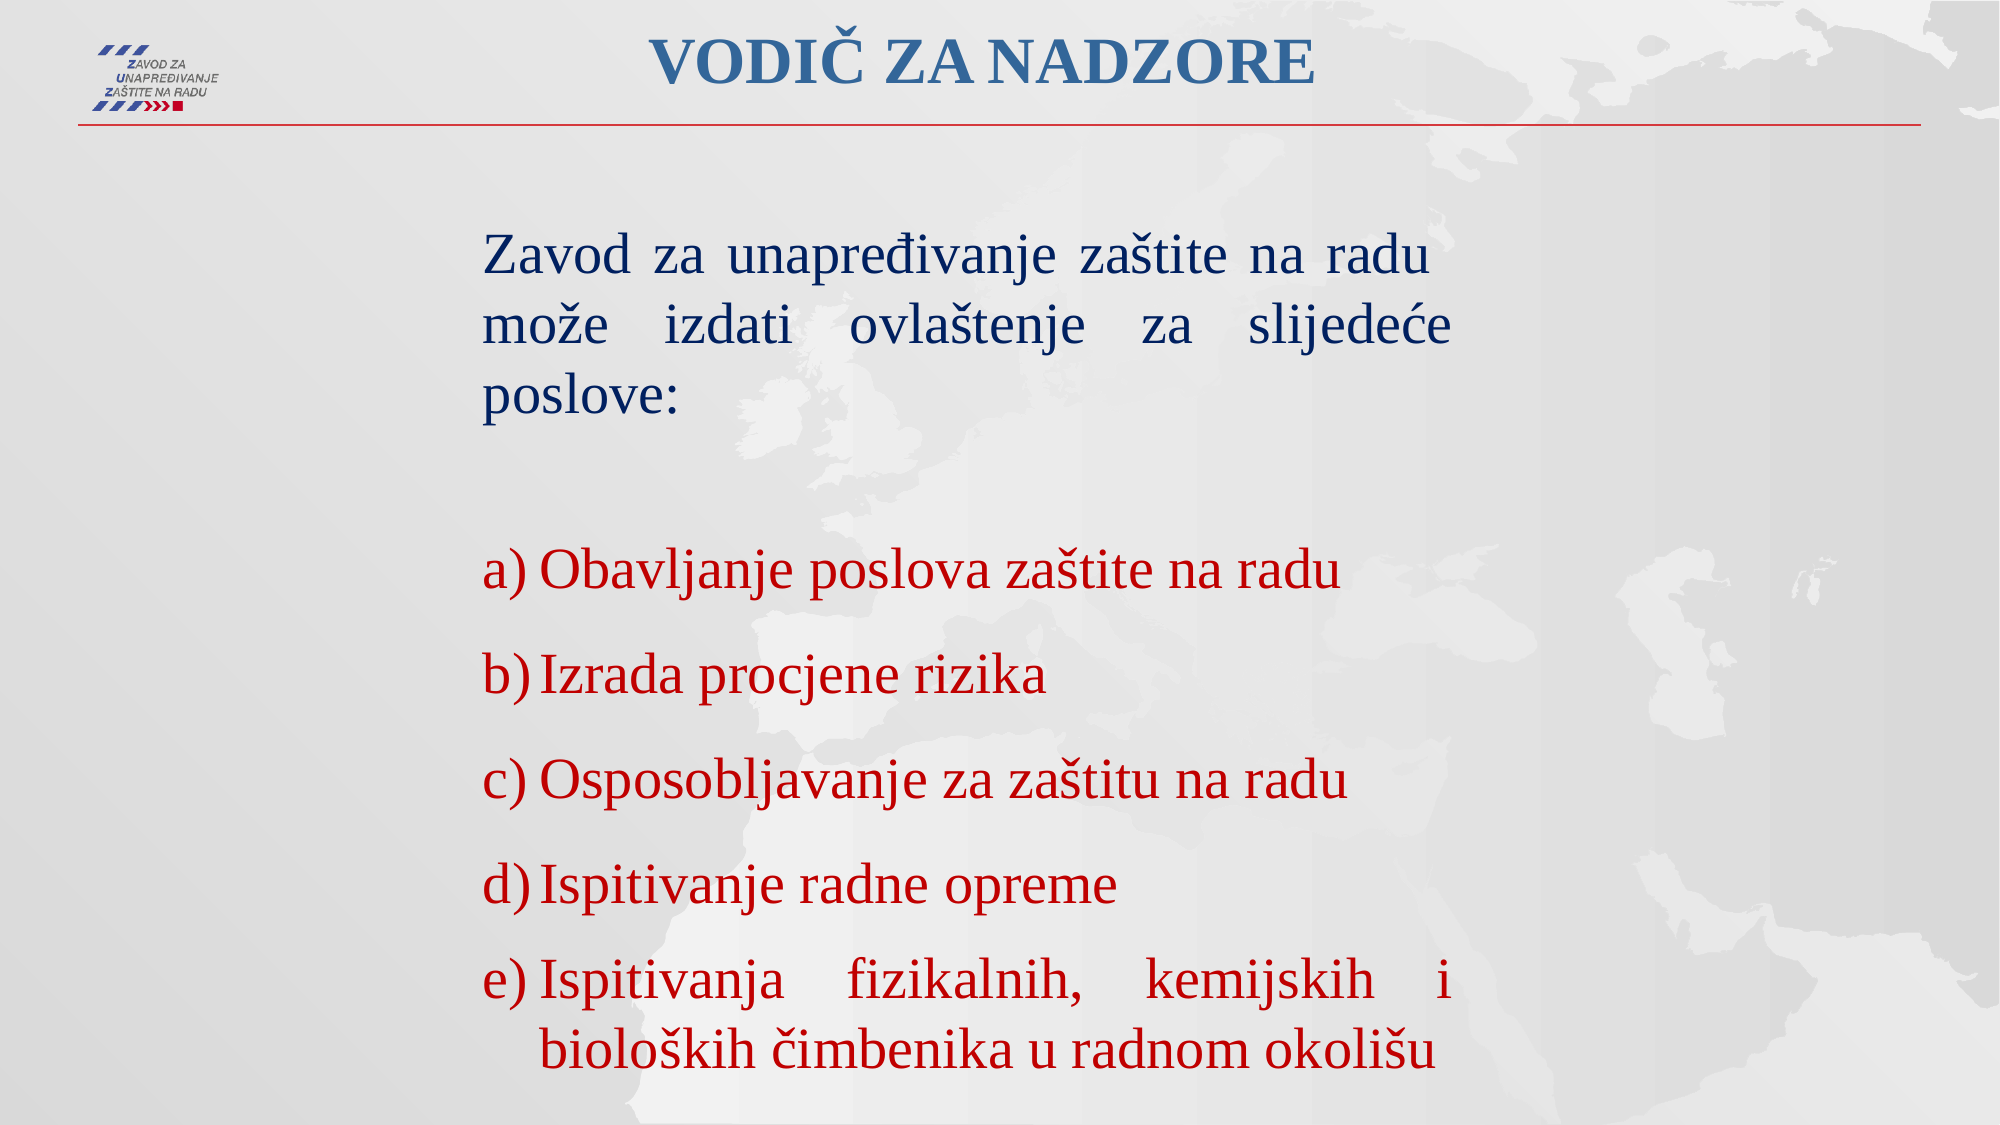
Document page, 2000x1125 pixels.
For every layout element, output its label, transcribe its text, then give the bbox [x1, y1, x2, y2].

picture [90, 44, 221, 112]
text_box Vodič za nadzore [633, 19, 1378, 122]
text_box Zavod za unapređivanje zaštite na radu može izdati ovlaštenje za slijedeće poslove: Obavljanje poslova zaštite na radu Izrada procjene rizika Osposobljavanje za zaštitu na radu Ispitivanje radne opreme Ispitivanja fizikalnih, kemijskih i bioloških čimbenika u radnom okolišu [468, 208, 1468, 1088]
